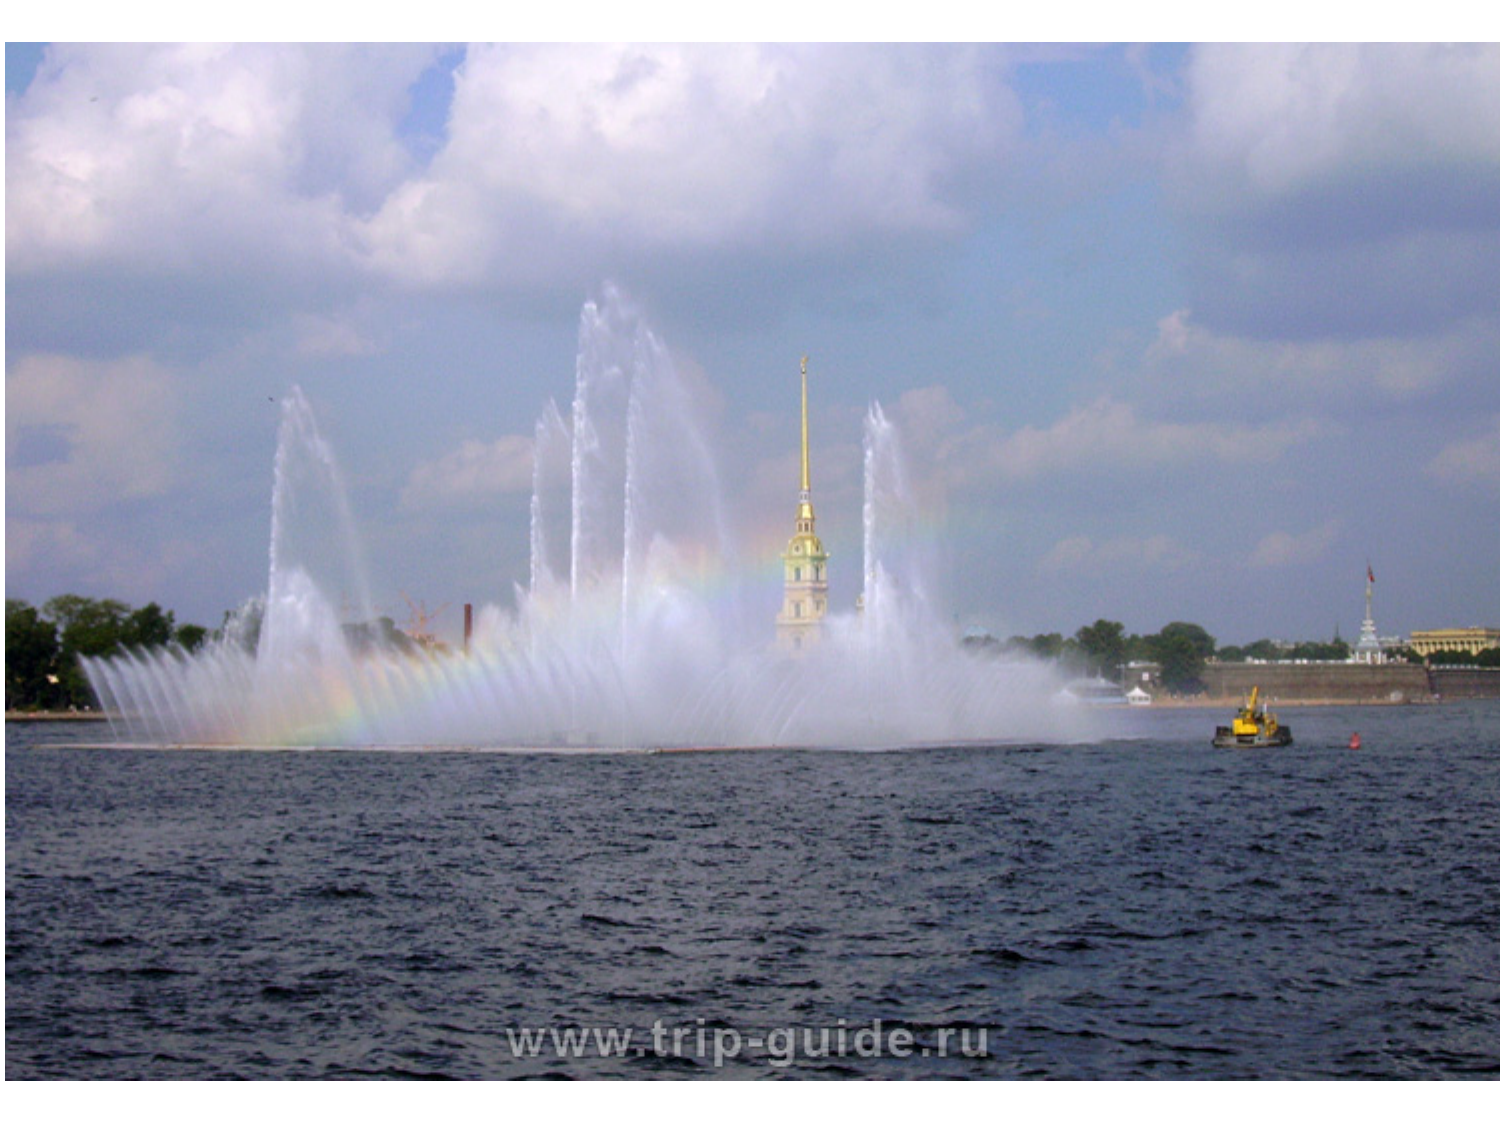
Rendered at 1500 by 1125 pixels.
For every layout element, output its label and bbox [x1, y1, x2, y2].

list [5, 42, 1500, 1081]
